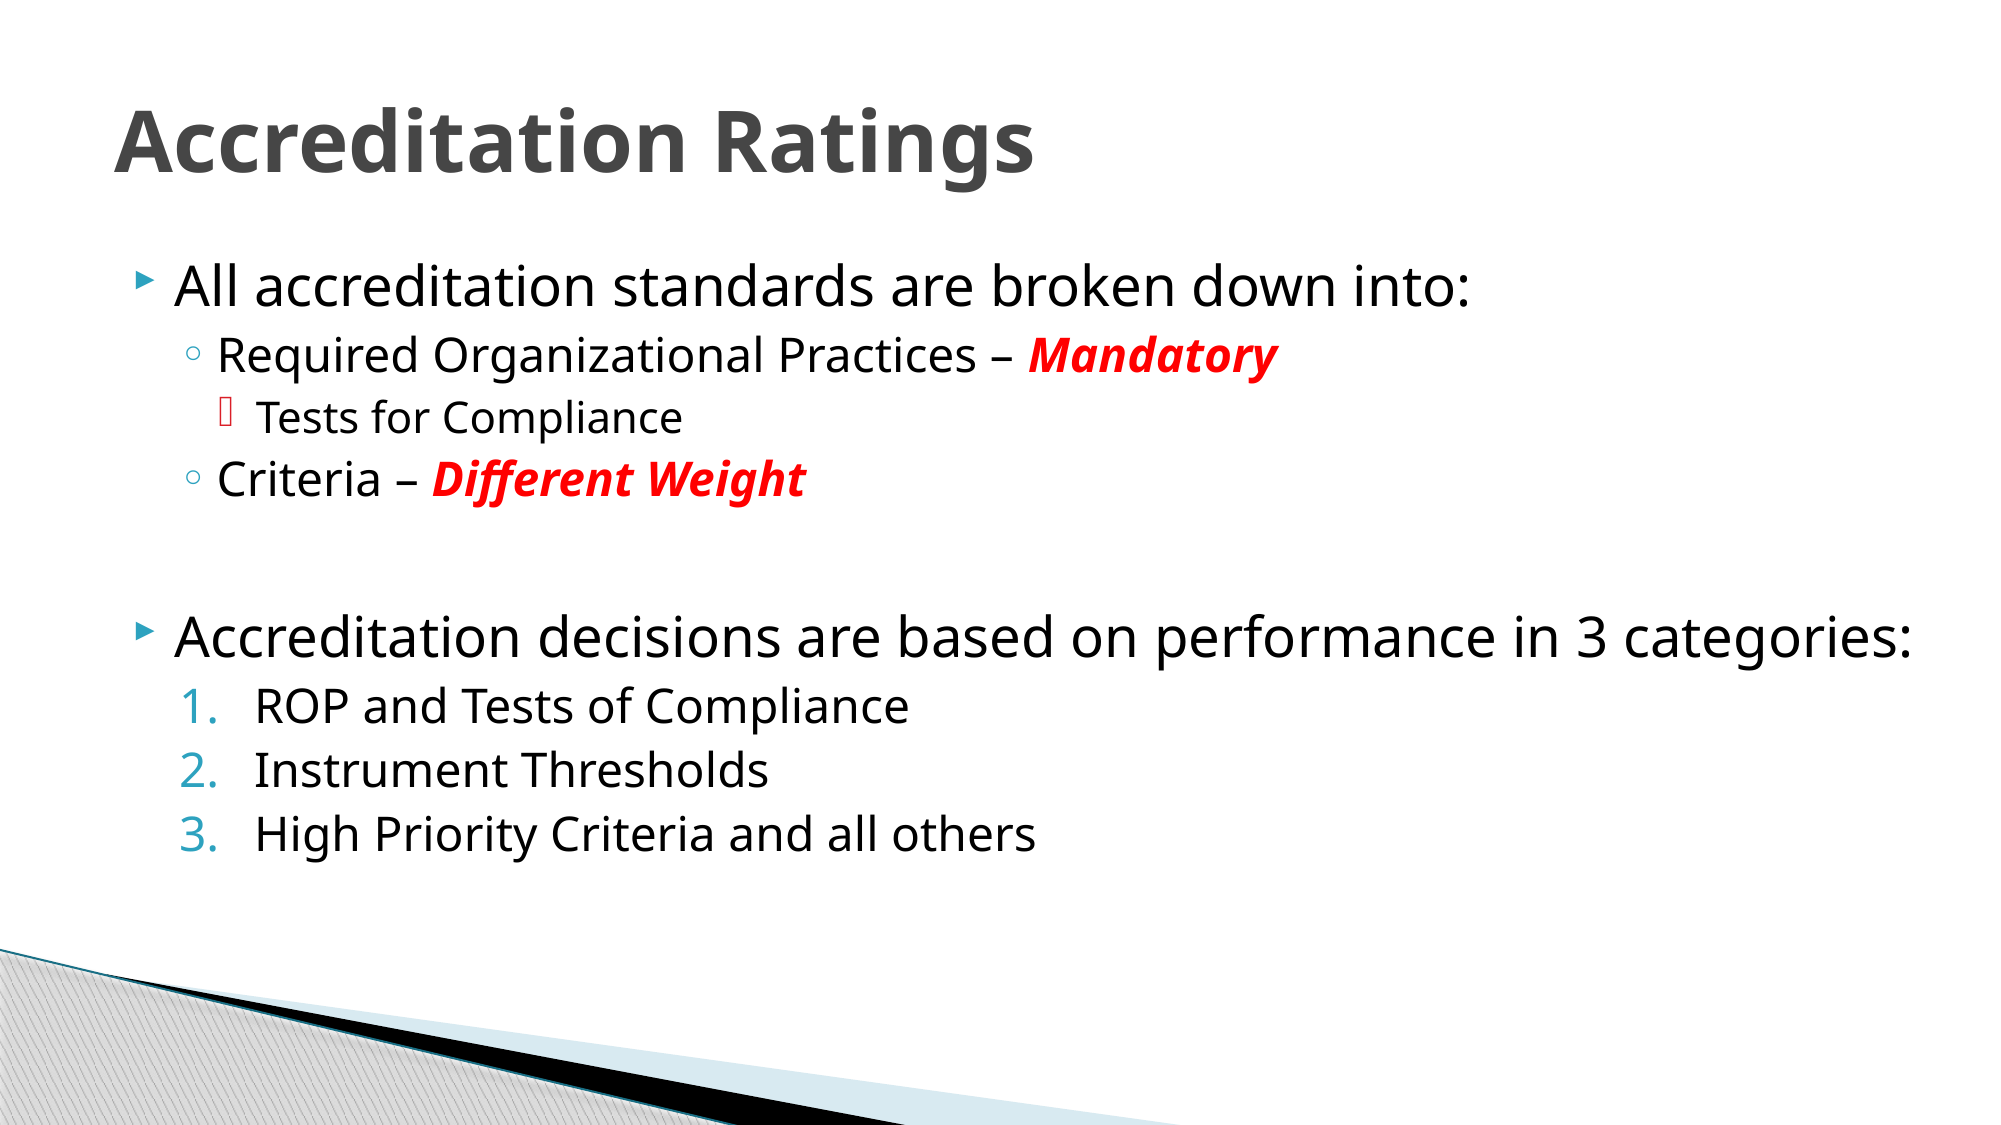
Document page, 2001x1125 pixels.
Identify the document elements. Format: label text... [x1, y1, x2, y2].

list All accreditation standards are broken down into: Required Organizational Practices – Mandatory Tests for Compliance Criteria – Different Weight Accreditation decisions are based on performance in 3 categories: ROP and Tests of Compliance Instrument Thresholds High Priority Criteria and all others [99, 243, 2000, 986]
title Accreditation Ratings [99, 45, 1900, 233]
